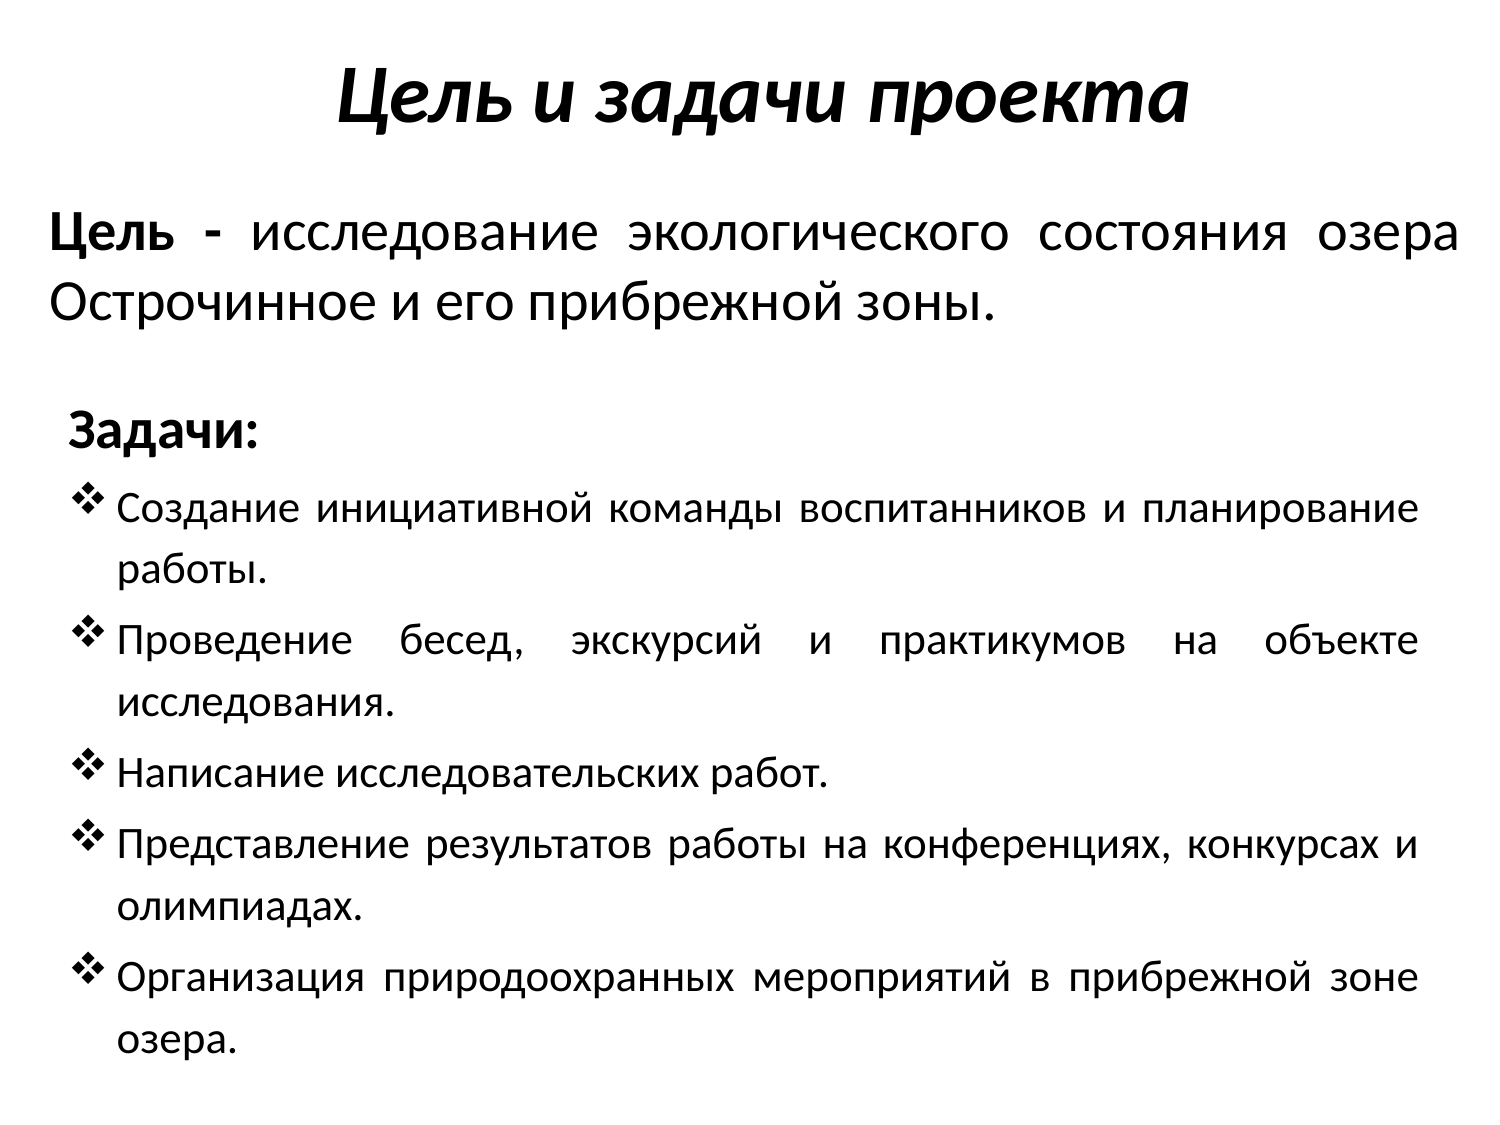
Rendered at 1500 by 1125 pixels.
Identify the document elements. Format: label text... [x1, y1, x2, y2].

text_box Цель - исследование экологического состояния озера Острочинное и его прибрежной зоны. [34, 184, 1476, 340]
title Цель и задачи проекта [88, 30, 1439, 147]
list Задачи: Создание инициативной команды воспитанников и планирование работы. Проведение бесед, экскурсий и практикумов на объекте исследования. Написание исследовательских работ. Представление результатов работы на конференциях, конкурсах и олимпиадах. Организация природоохранных мероприятий в прибрежной зоне озера. [53, 373, 1436, 1083]
